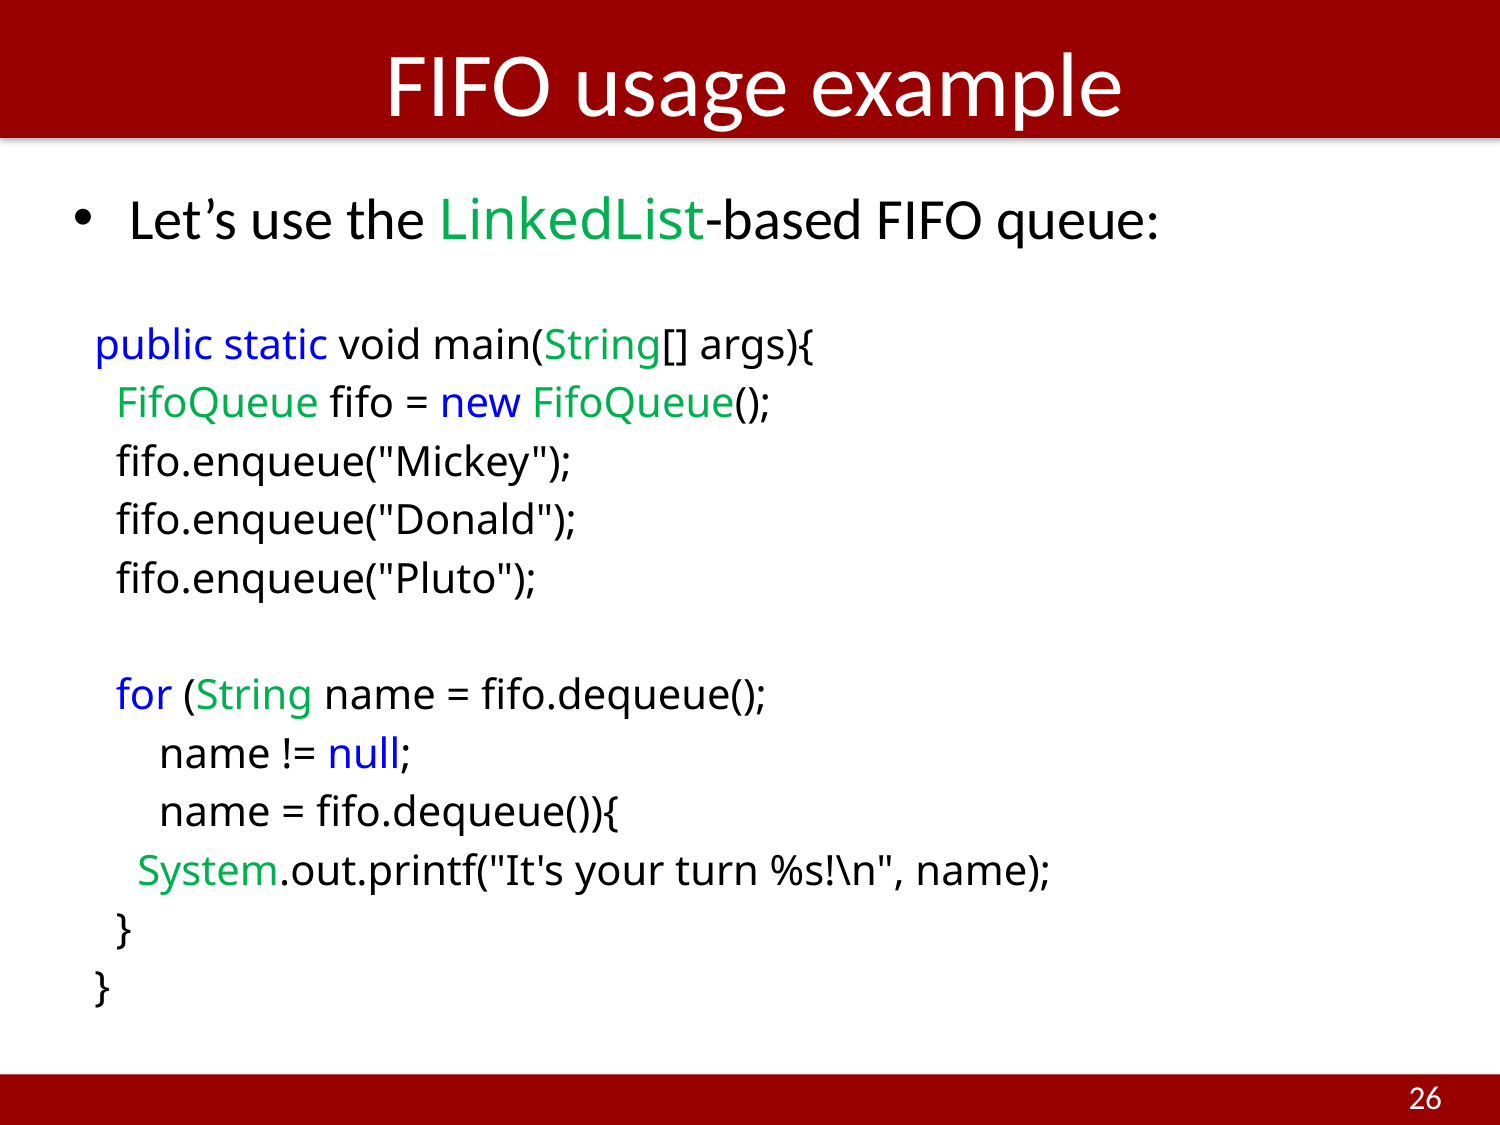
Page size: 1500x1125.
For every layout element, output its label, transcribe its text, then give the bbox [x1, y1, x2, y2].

title FIFO usage example [92, 0, 1443, 173]
text_box Let’s use the LinkedList-based FIFO queue: public static void main(String[] args){ FifoQueue fifo = new FifoQueue(); fifo.enqueue("Mickey"); fifo.enqueue("Donald"); fifo.enqueue("Pluto"); for (String name = fifo.dequeue(); name != null; name = fifo.dequeue()){ System.out.printf("It's your turn %s!\n", name); } } [57, 173, 1477, 1074]
